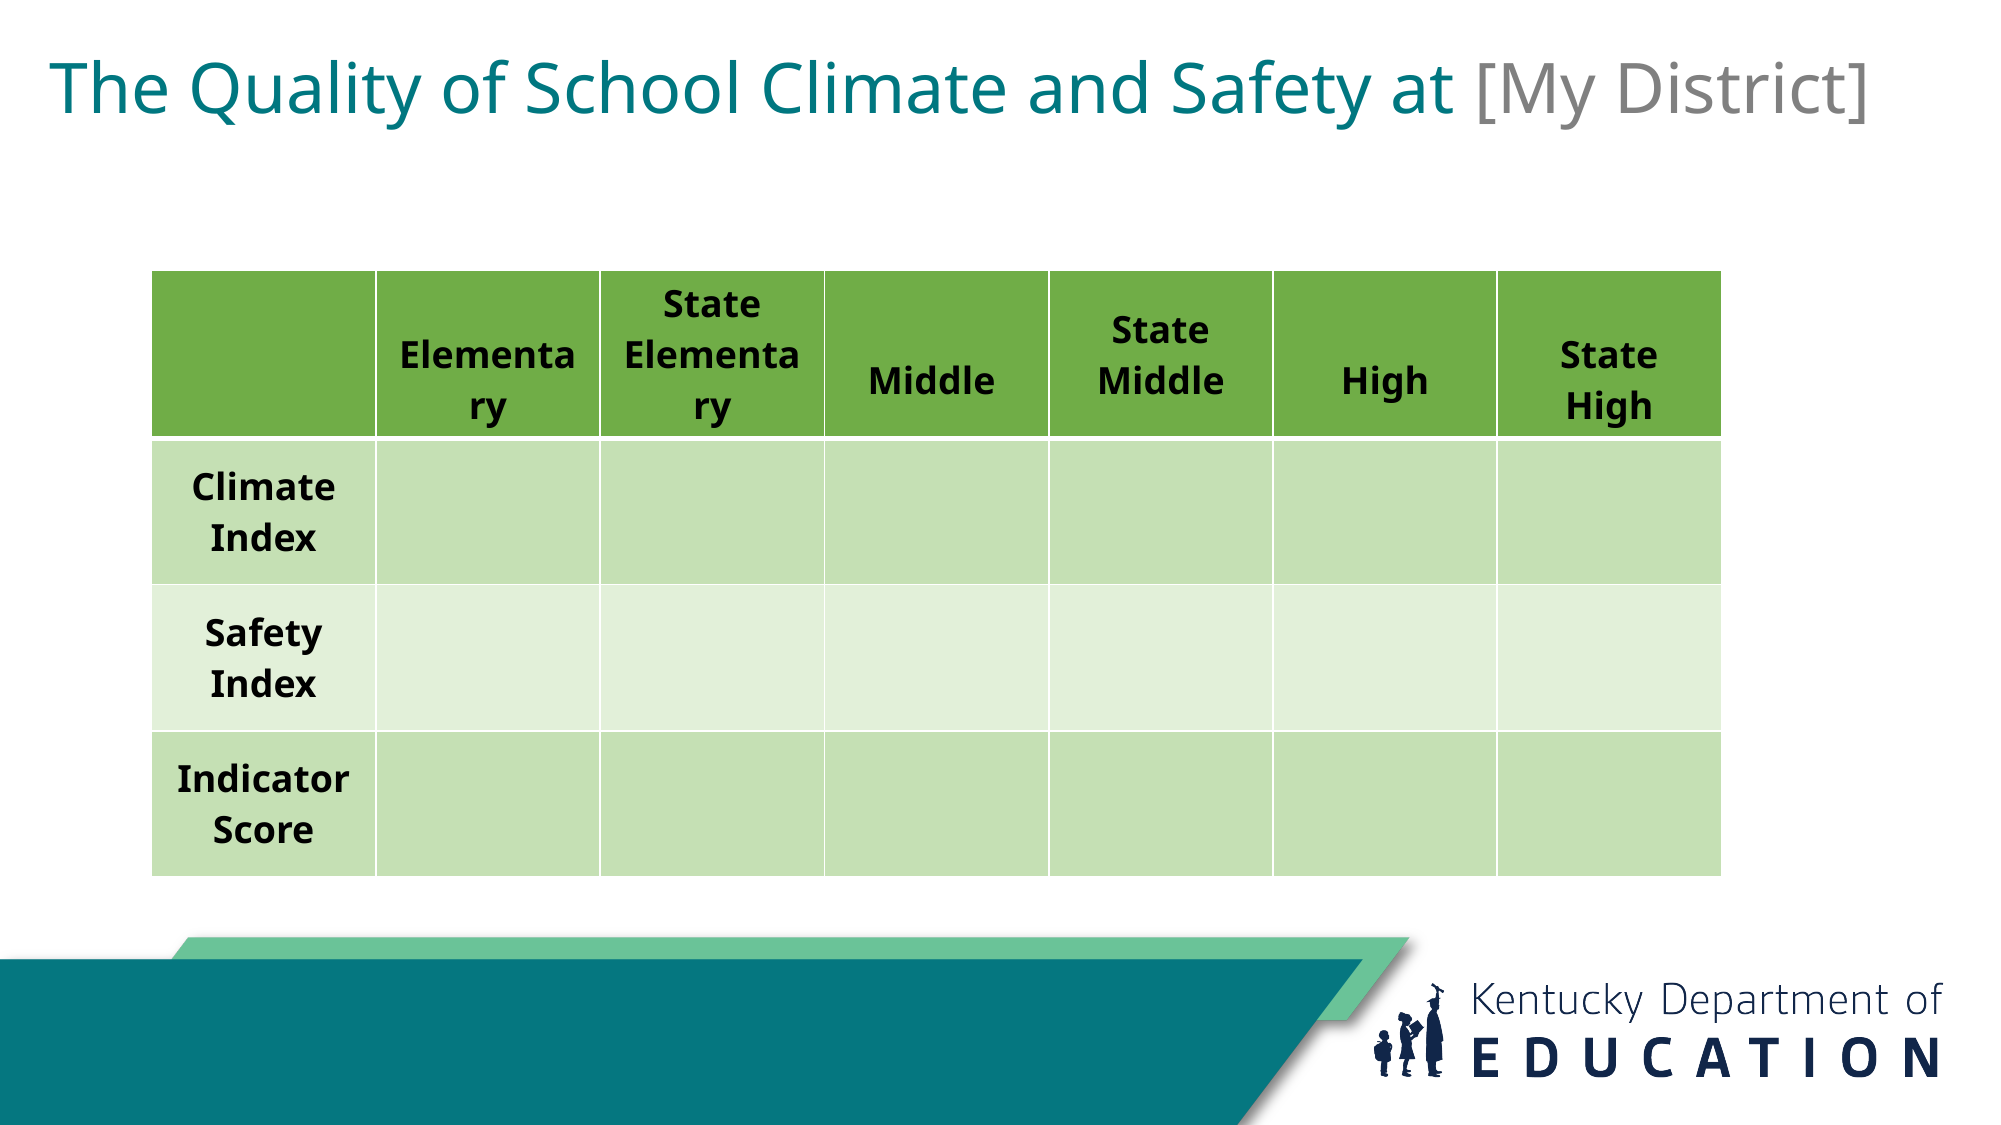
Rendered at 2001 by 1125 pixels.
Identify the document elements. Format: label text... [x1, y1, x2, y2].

table_cell [825, 732, 1048, 876]
table_cell [1498, 441, 1721, 584]
table_cell [1274, 441, 1496, 584]
table_cell Safety Index [152, 585, 375, 730]
table_cell [1498, 732, 1721, 876]
table_cell Indicator Score [152, 732, 375, 876]
table_header State Elementary [601, 271, 824, 436]
title The Quality of School Climate and Safety at [My District] [0, 0, 2000, 176]
table_header State Middle [1050, 271, 1272, 436]
table_cell [1050, 585, 1272, 730]
table_cell [601, 732, 824, 876]
table_cell [1498, 585, 1721, 730]
table_cell [377, 732, 599, 876]
table_cell Climate Index [152, 441, 375, 584]
table_header [152, 271, 375, 436]
table_cell [825, 441, 1048, 584]
table_cell [1050, 732, 1272, 876]
table_cell [377, 441, 599, 584]
table_header Middle [825, 271, 1048, 436]
picture [0, 0, 2001, 1125]
table_header State High [1498, 271, 1721, 436]
table_cell [1274, 585, 1496, 730]
table_header Elementary [377, 271, 599, 436]
table_cell [1050, 441, 1272, 584]
table_cell [825, 585, 1048, 730]
table_header High [1274, 271, 1496, 436]
table_cell [601, 585, 824, 730]
table_cell [1274, 732, 1496, 876]
table_cell [377, 585, 599, 730]
table_cell [601, 441, 824, 584]
